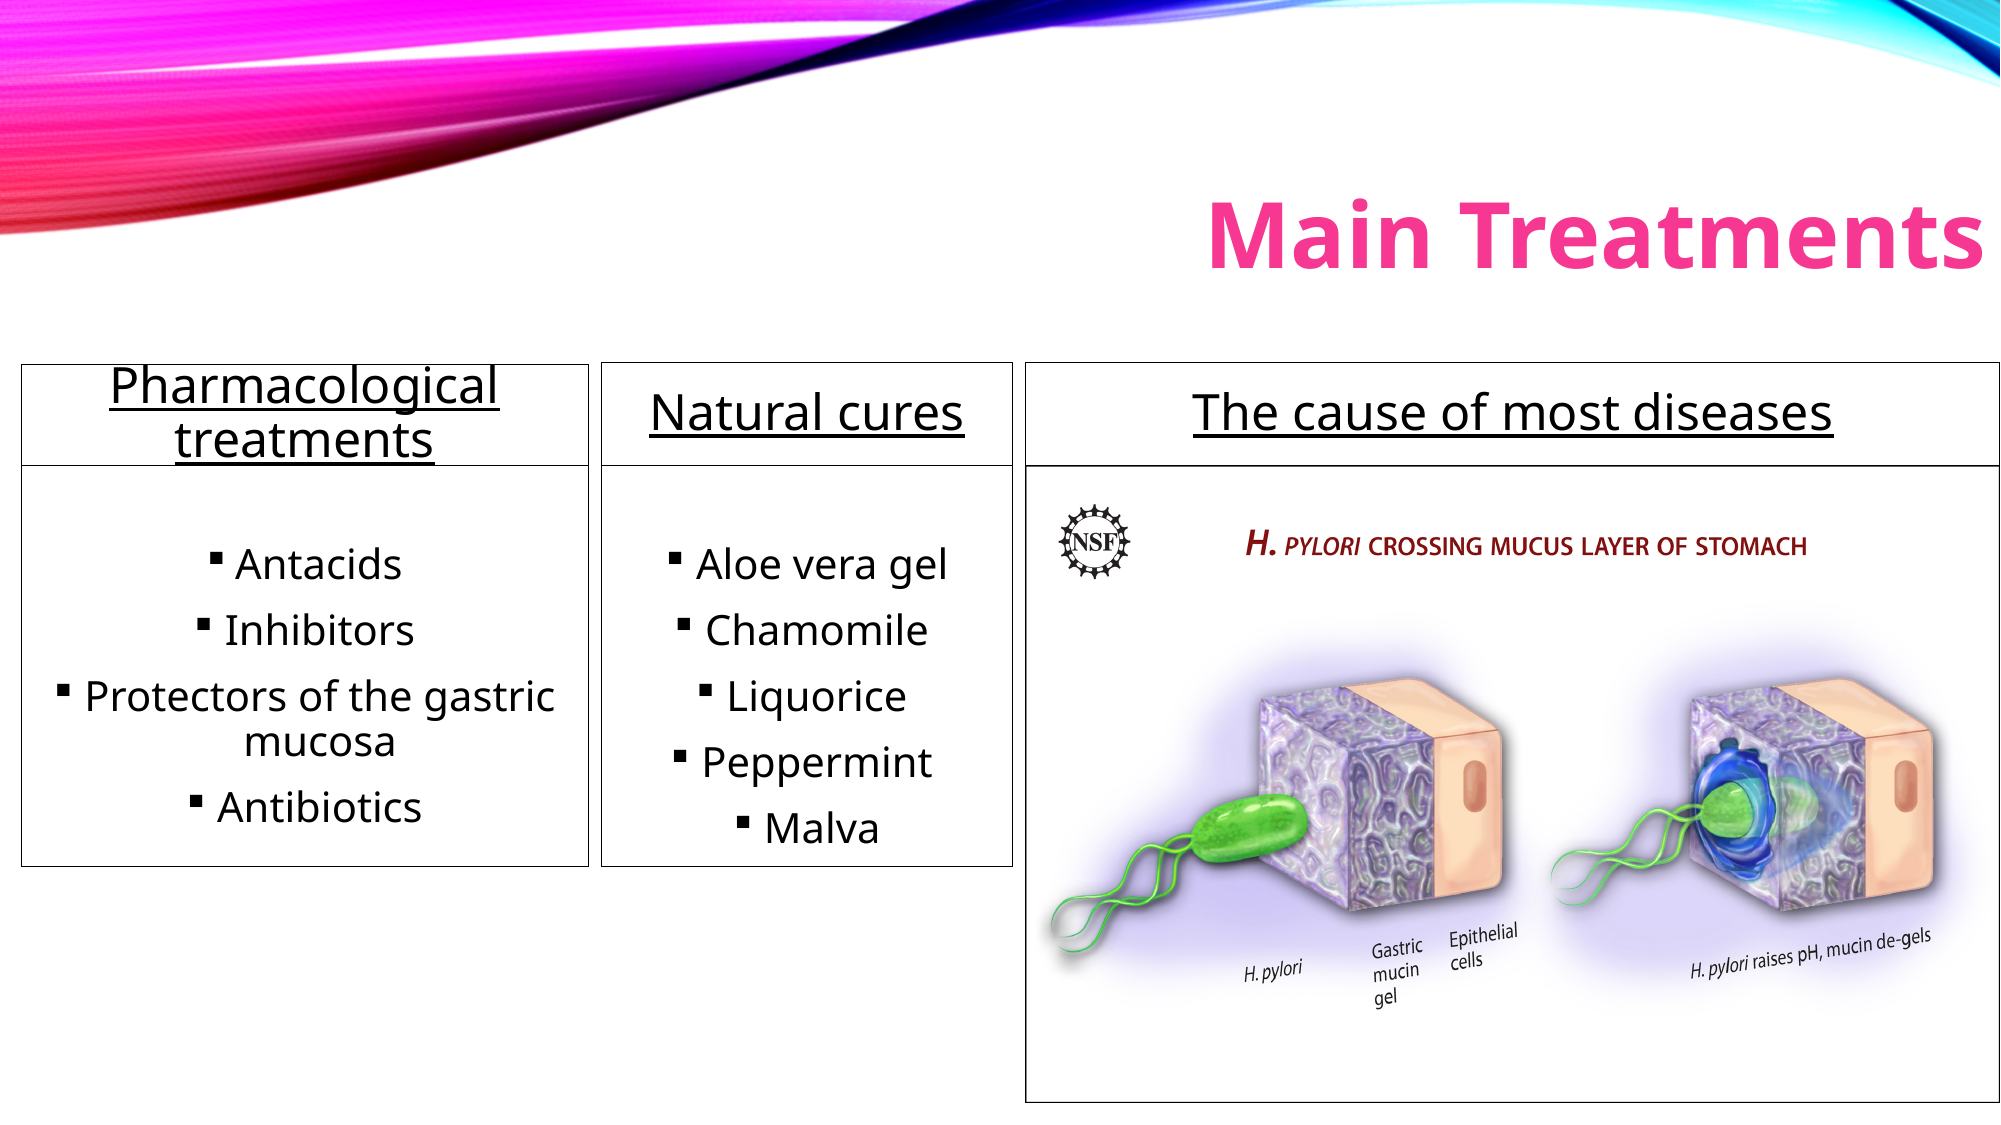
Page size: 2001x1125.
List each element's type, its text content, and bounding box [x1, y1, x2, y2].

picture [1025, 465, 2000, 1103]
list Natural cures [601, 362, 1013, 465]
list The cause of most diseases [1025, 362, 2000, 465]
picture [1910, 0, 2000, 45]
picture [0, 0, 2000, 237]
title Main Treatments [588, 131, 2000, 346]
list Aloe vera gel Chamomile Liquorice Peppermint Malva [601, 465, 1013, 867]
picture [1890, 0, 2000, 75]
list Pharmacological treatments [21, 364, 589, 465]
list Antacids Inhibitors Protectors of the gastric mucosa Antibiotics [21, 465, 589, 867]
